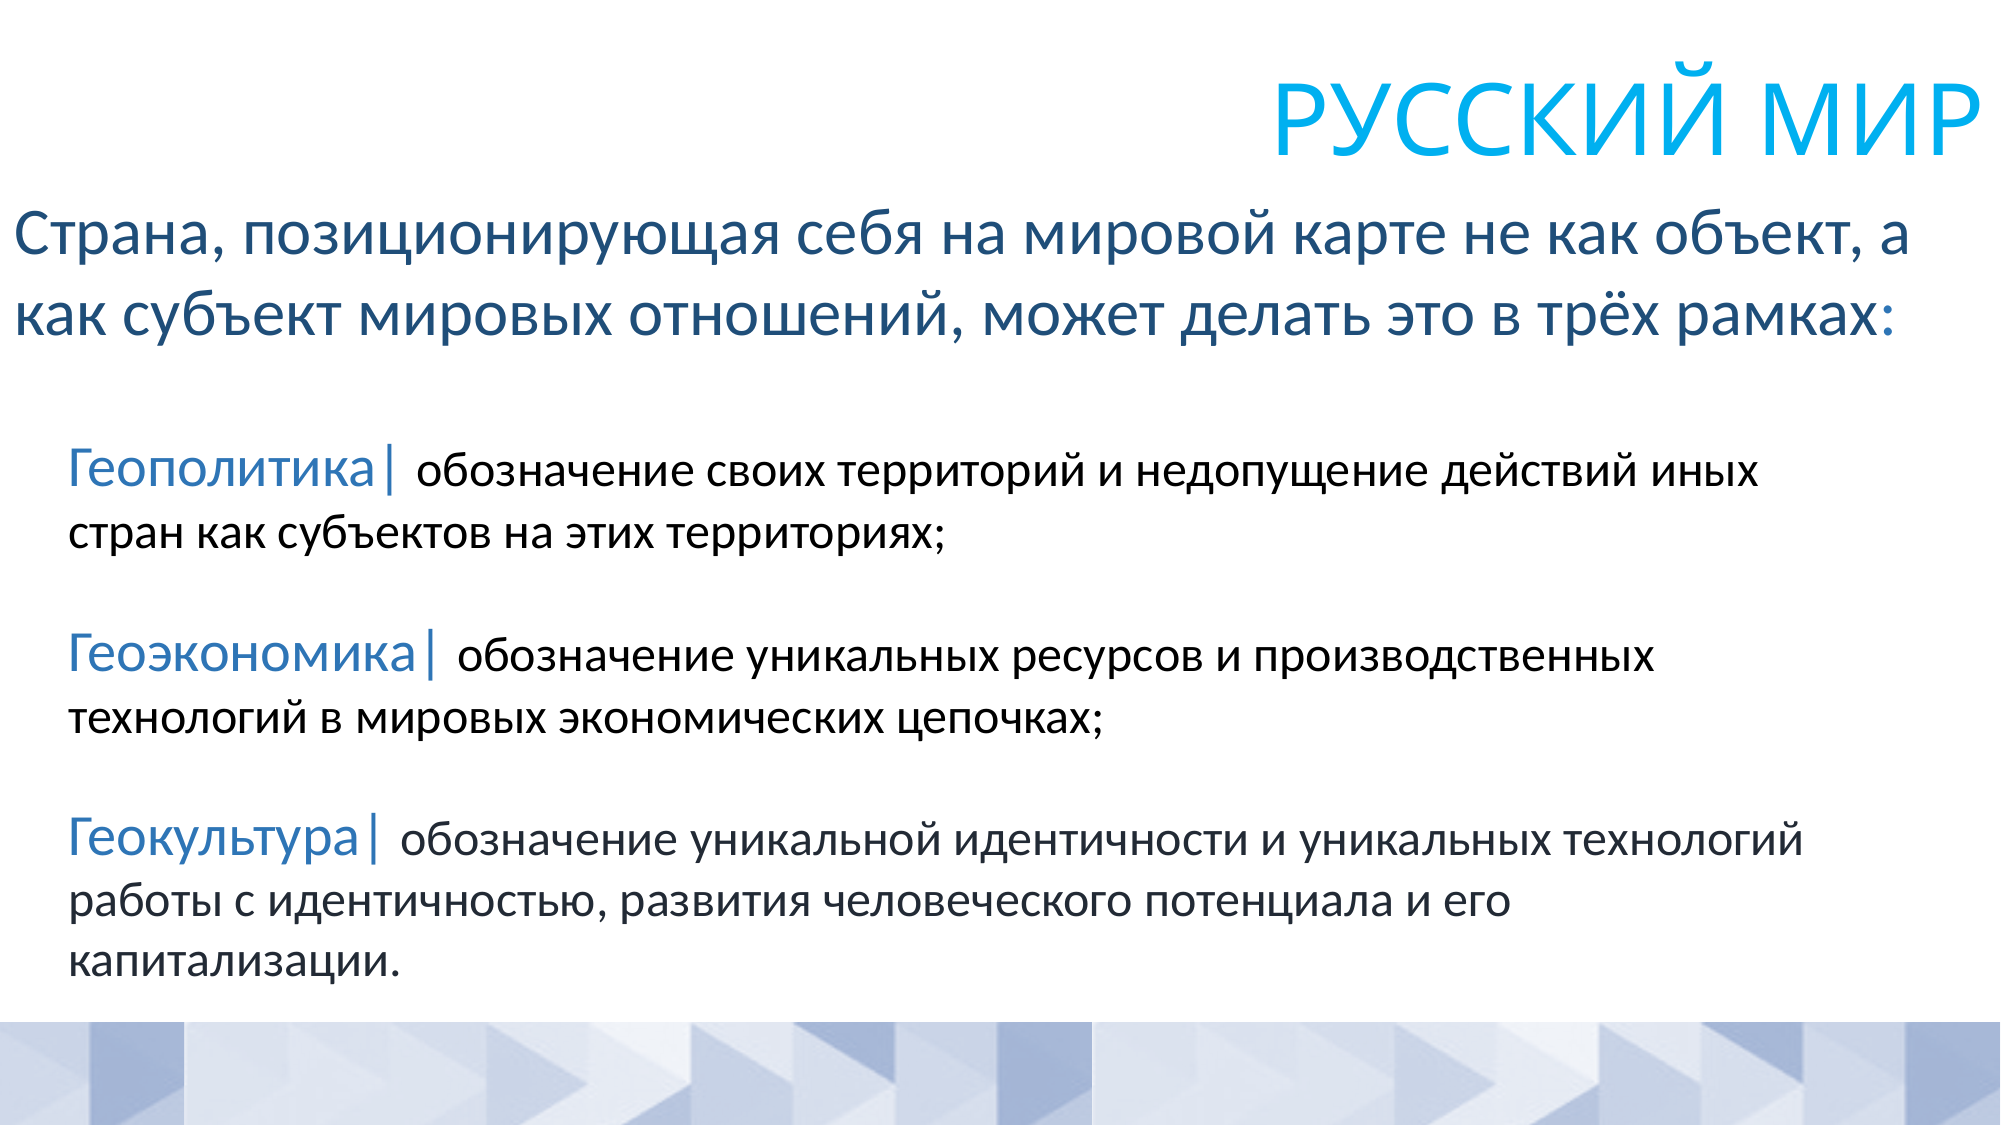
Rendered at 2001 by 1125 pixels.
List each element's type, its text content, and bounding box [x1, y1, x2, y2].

title РУССКИЙ МИР [0, 0, 2000, 284]
text_box Геополитика| обозначение своих территорий и недопущение действий иных стран как субъектов на этих территориях; [53, 421, 1816, 566]
text_box Страна, позиционирующая себя на мировой карте не как объект, а как субъект мировых отношений, может делать это в трёх рамках: [0, 180, 1934, 356]
text_box Геоэкономика| обозначение уникальных ресурсов и производственных технологий в мировых экономических цепочках; [53, 605, 1816, 751]
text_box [0, 1022, 2000, 1125]
text_box Геокультура| обозначение уникальной идентичности и уникальных технологий работы с идентичностью, развития человеческого потенциала и его капитализации. [53, 789, 1844, 995]
